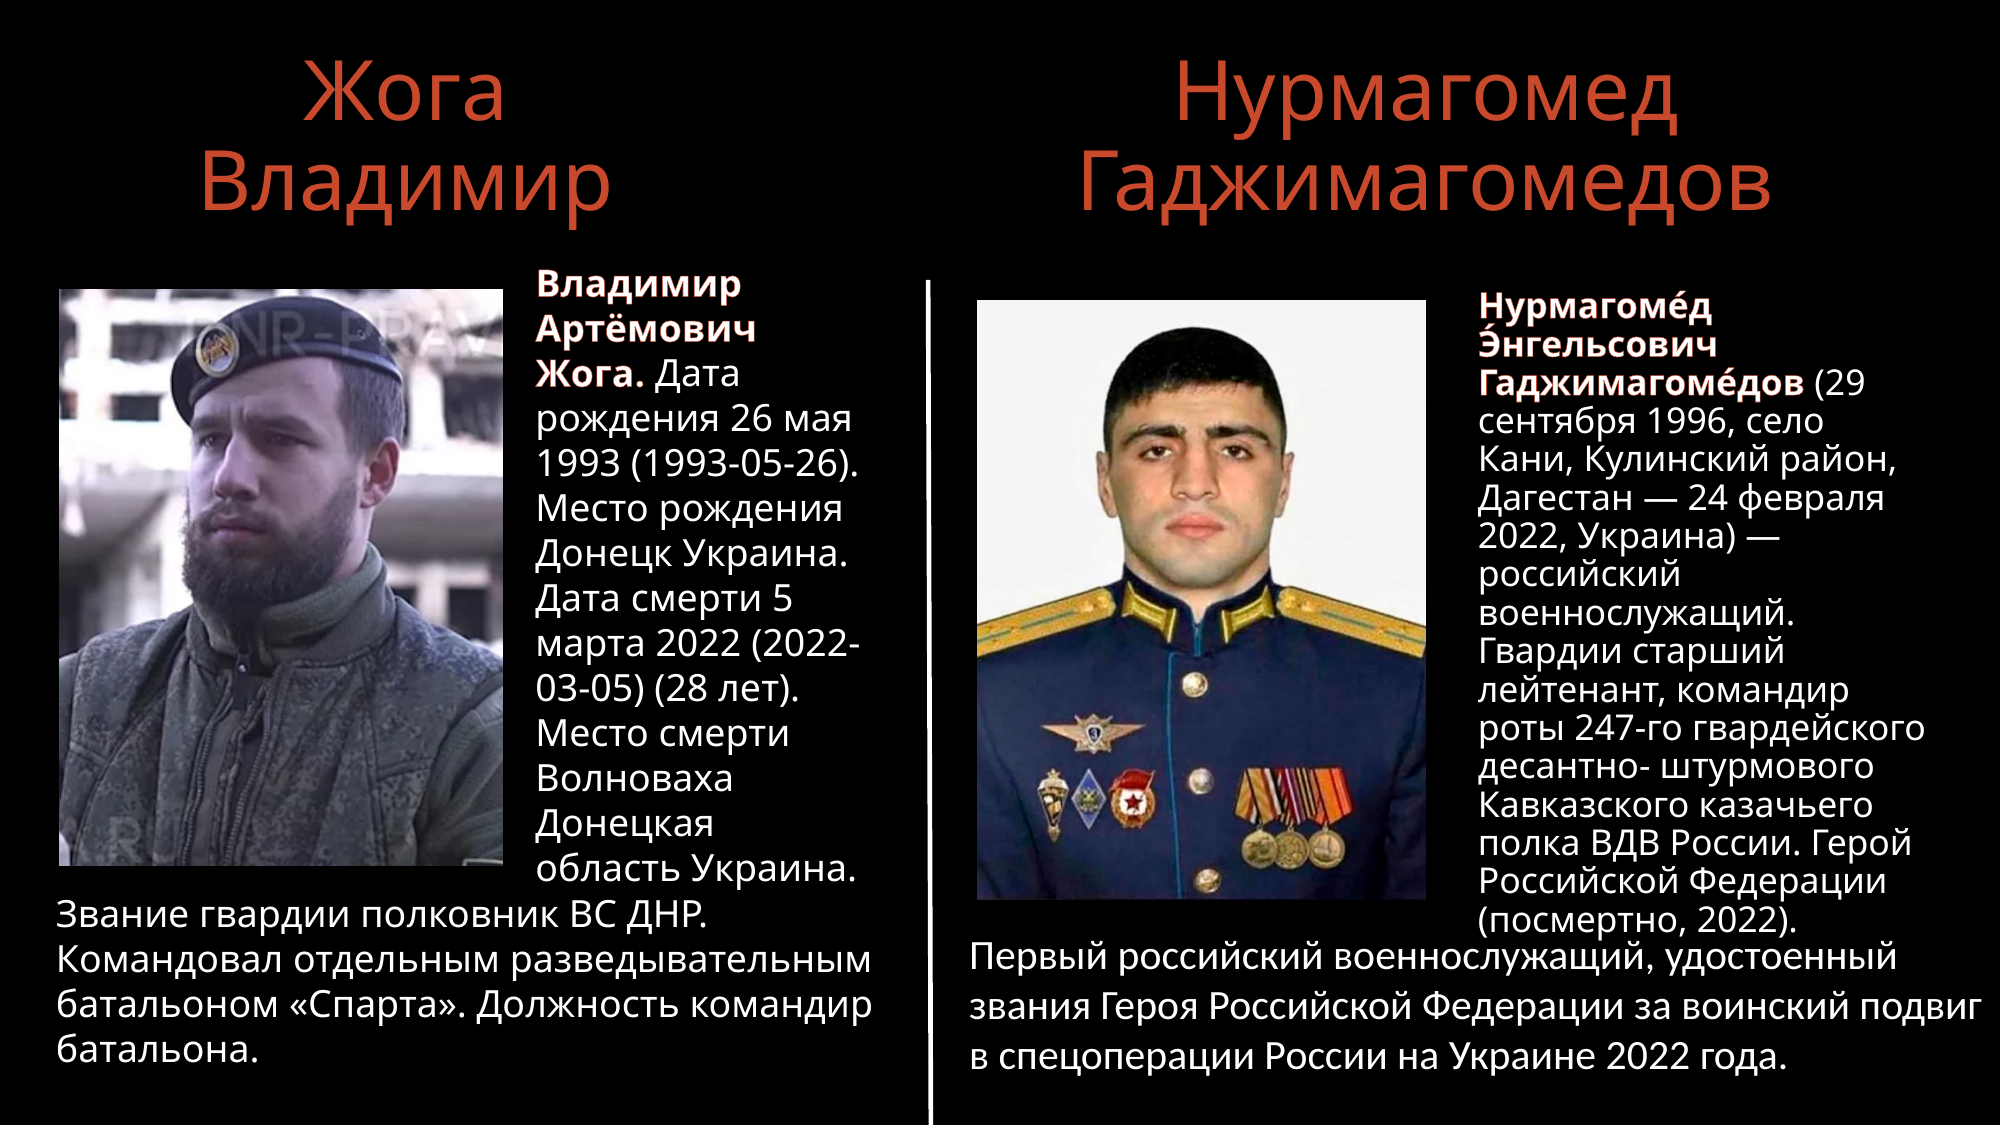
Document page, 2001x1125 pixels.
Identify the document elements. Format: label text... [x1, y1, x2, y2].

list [58, 288, 504, 867]
text_box Звание гвардии полковник ВС ДНР. Командовал отдельным разведывательным батальоном «Спарта». Должность командир батальона. [41, 882, 928, 1078]
text_box Первый российский военнослужащий, удостоенный звания Героя Российской Федерации за воинский подвиг в спецоперации России на Украине 2022 года. [954, 920, 2000, 1086]
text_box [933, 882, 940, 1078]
list Жога Владимир [89, 106, 722, 236]
list Нурмагоме́д Э́нгельсович Гаджимагоме́дов (29 сентября 1996, село Кани, Кулинский район, Дагестан — 24 февраля 2022, Украина) — российский военнослужащий. Гвардии старший лейтенант, командир роты 247-го гвардейского десантно- штурмового Кавказского казачьего полка ВДВ России. Герой Российской Федерации (посмертно, 2022). [1463, 279, 1943, 920]
list Нурмагомед Гаджимагомедов [992, 100, 1859, 236]
text_box Владимир Артёмович Жога. Дата рождения 26 мая 1993 (1993-05-26). Место рождения Донецк Украина. Дата смерти 5 марта 2022 (2022-03-05) (28 лет). Место смерти Волноваха Донецкая область Украина. [520, 251, 882, 897]
picture [976, 300, 1426, 901]
